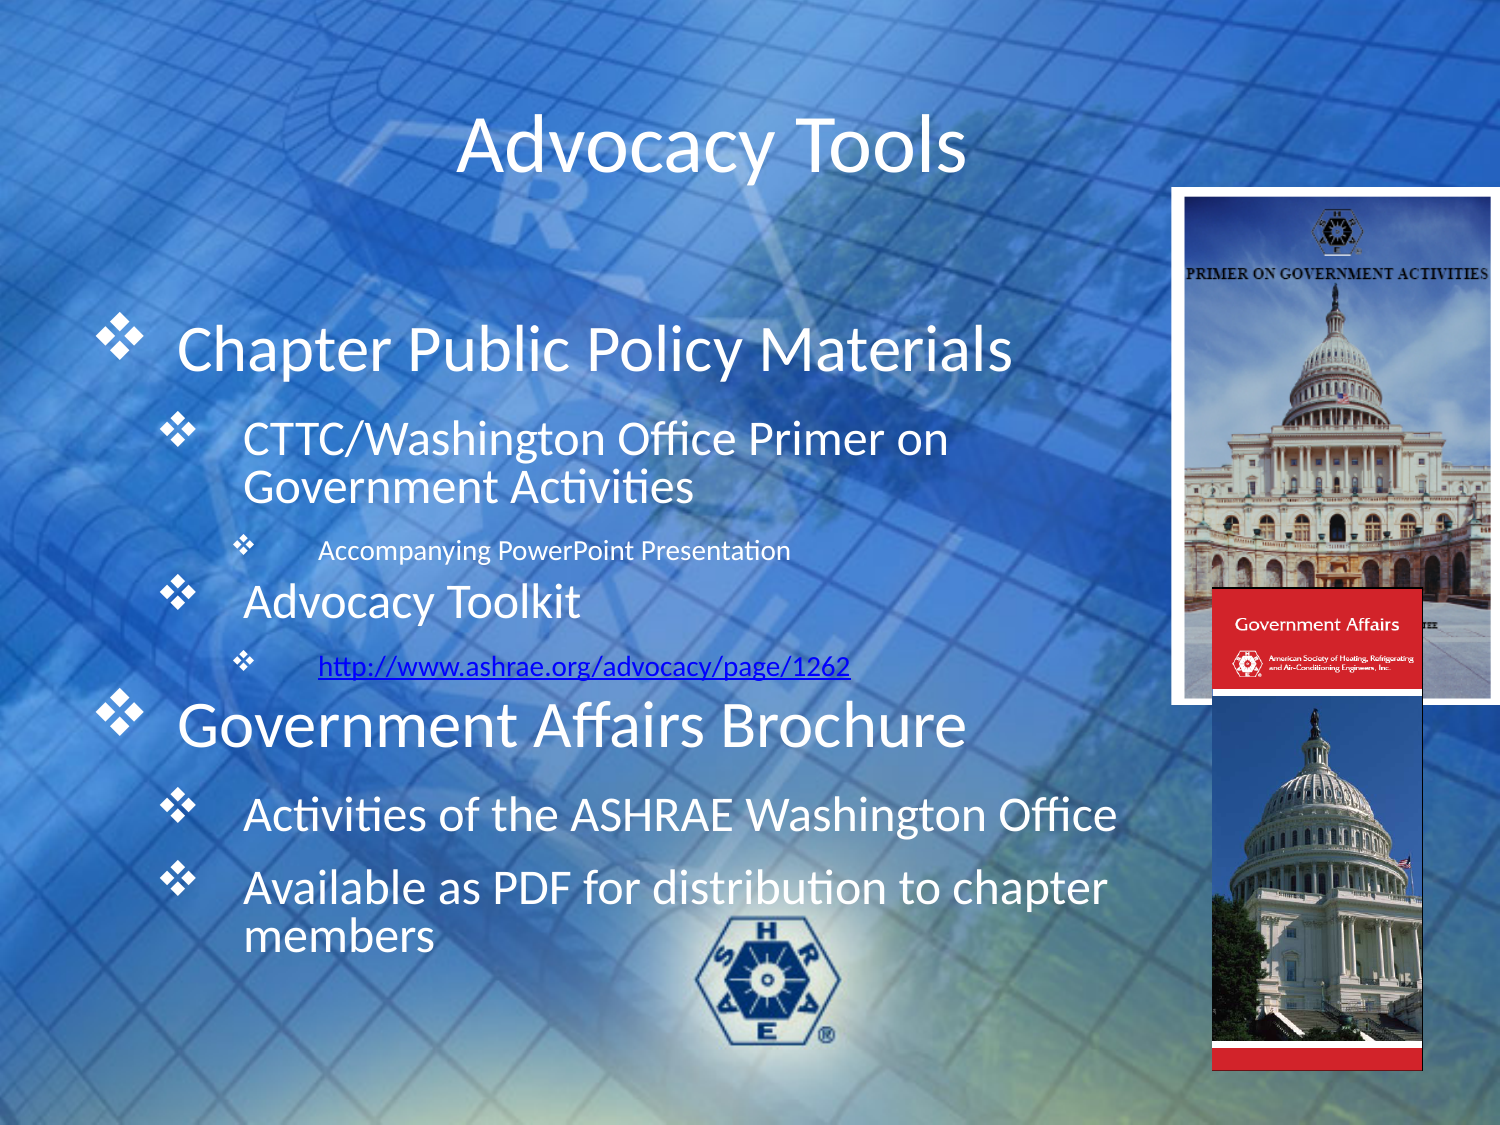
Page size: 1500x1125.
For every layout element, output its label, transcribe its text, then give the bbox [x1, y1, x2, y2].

title Advocacy Tools [125, 45, 1300, 233]
picture [0, 0, 1500, 1125]
list Chapter Public Policy Materials CTTC/Washington Office Primer on Government Activities Accompanying PowerPoint Presentation Advocacy Toolkit http://www.ashrae.org/advocacy/page/1262 Government Affairs Brochure Activities of the ASHRAE Washington Office Available as PDF for distribution to chapter members [0, 312, 1225, 1088]
